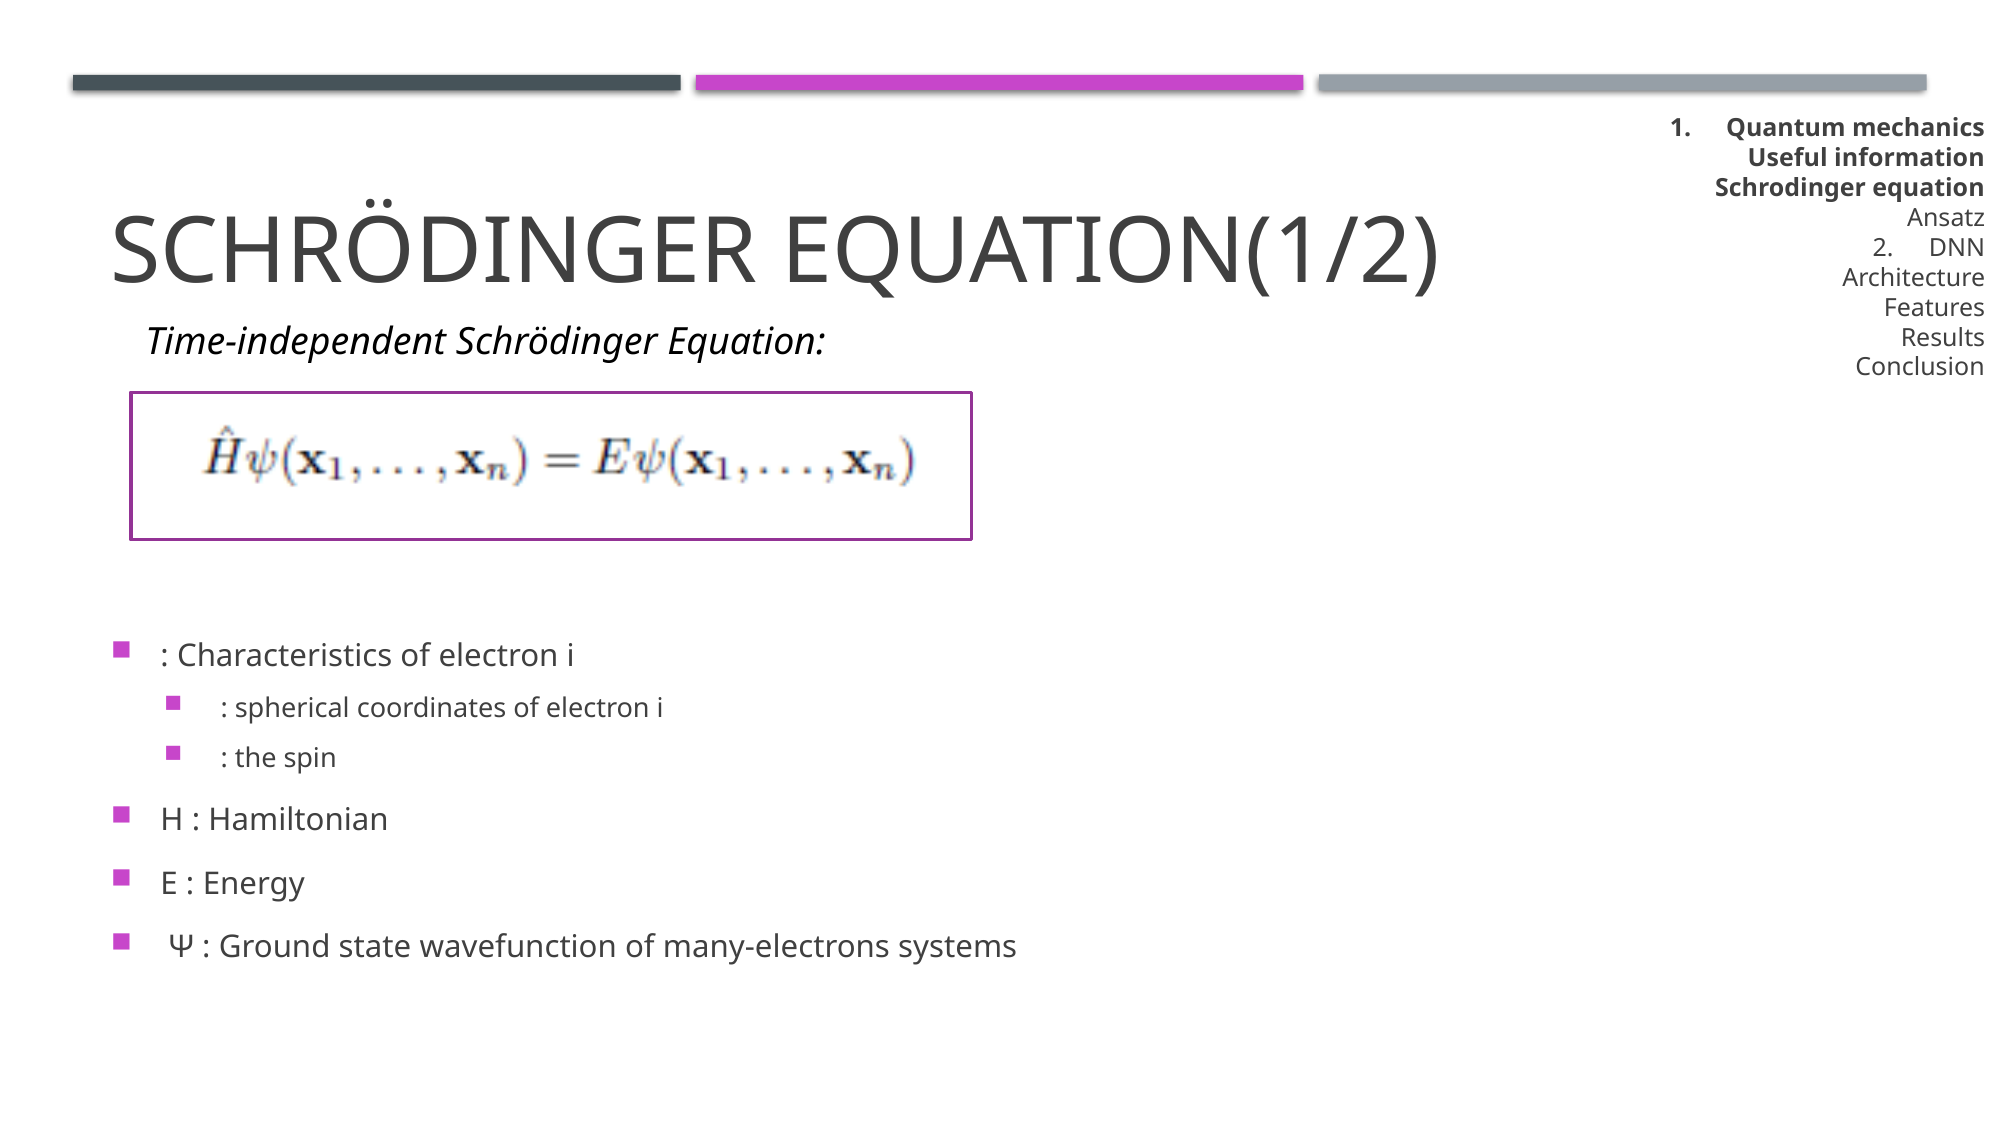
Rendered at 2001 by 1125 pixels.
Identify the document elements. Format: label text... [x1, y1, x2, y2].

title Schrödinger equation(1/2) [95, 115, 1597, 311]
text_box Quantum mechanics Useful information Schrodinger equation Ansatz DNN Architecture Features Results Conclusion [1597, 103, 2000, 389]
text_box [130, 391, 1019, 540]
text_box Time-independent Schrödinger Equation: [130, 310, 859, 370]
